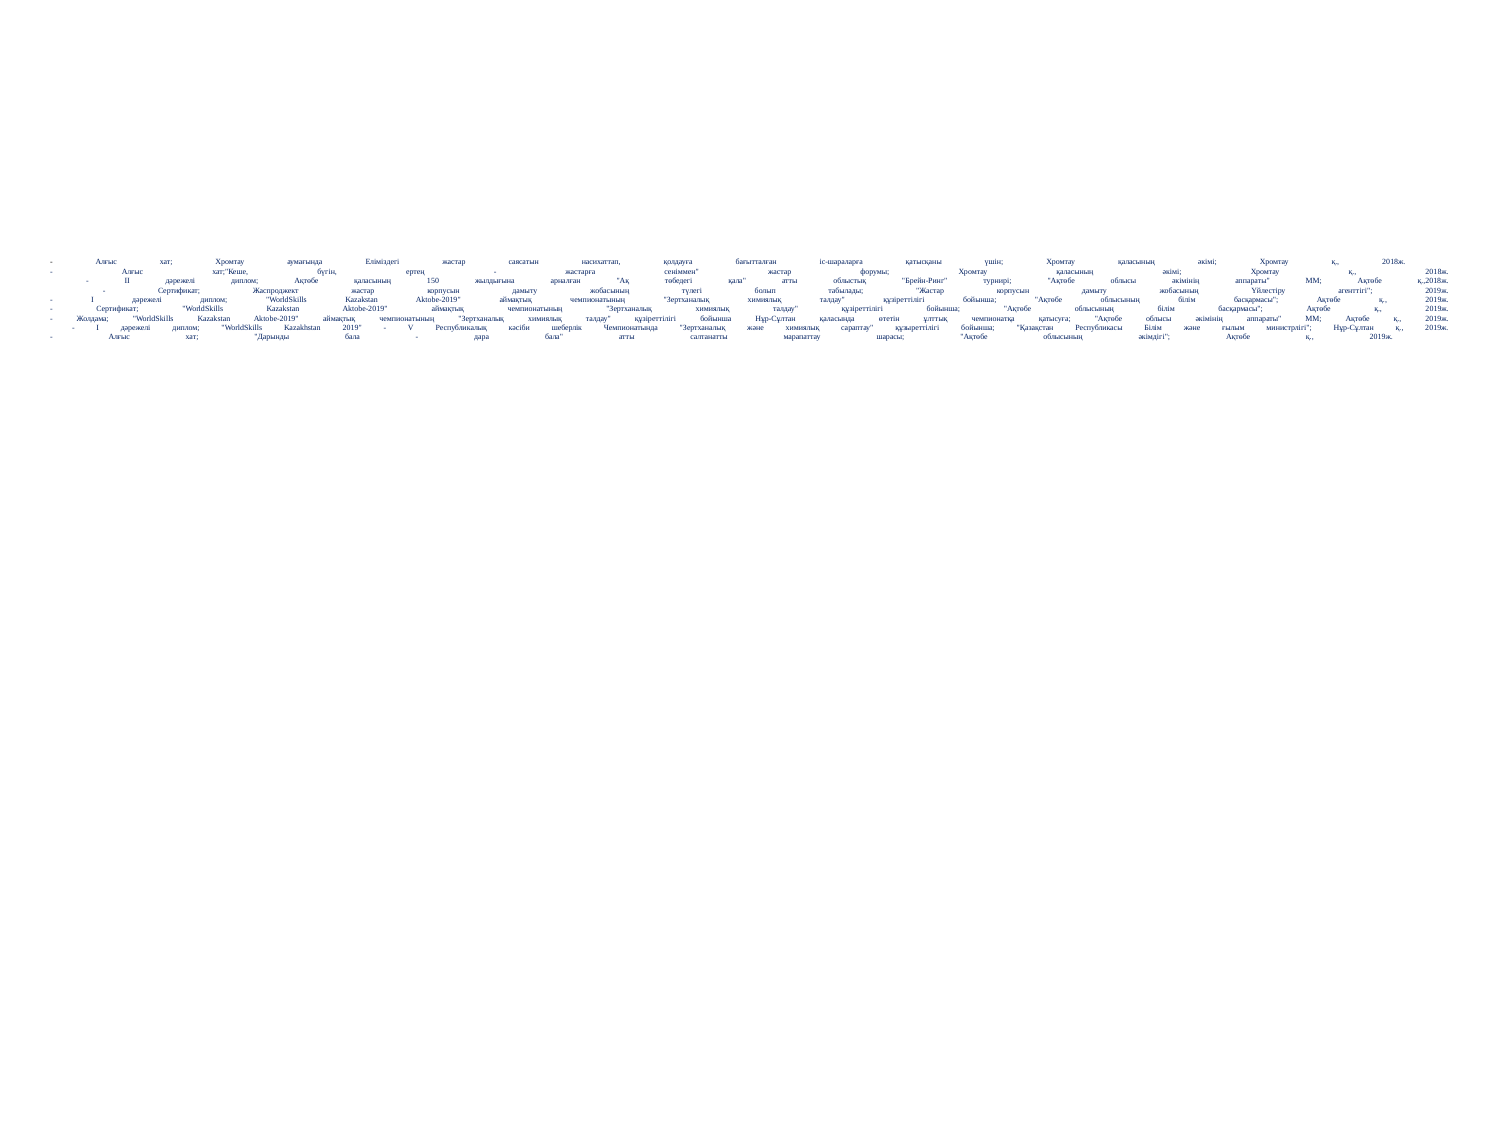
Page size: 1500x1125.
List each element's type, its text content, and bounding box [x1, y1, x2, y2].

title - Алғыс хат; Хромтау аумағында Еліміздегі жастар саясатын насихаттап, қолдауға бағытталған іс-шараларға қатысқаны үшін; Хромтау қаласының әкімі; Хромтау қ., 2018ж. - Алғыс хат;"Кеше, бүгін, ертең - жастарға сеніммен" жастар форумы; Хромтау қаласының әкімі; Хромтау қ., 2018ж. - ІІ дәрежелі диплом; Ақтөбе қаласының 150 жылдығына арналған "Ақ төбедегі қала" атты облыстық "Брейн-Ринг" турнирі; "Ақтөбе облысы әкімінің аппараты" ММ; Ақтөбе қ.,2018ж. - Сертификат; Жаспроджект жастар корпусын дамыту жобасының түлегі болып табылады; "Жастар корпусын дамыту жобасының Үйлестіру агенттігі"; 2019ж. - І дәрежелі диплом; "WorldSkills Kazakstan Aktobe-2019" аймақтық чемпионатының "Зертханалық химиялық талдау" құзіреттілігі бойынша; "Ақтөбе облысының білім басқармасы"; Ақтөбе қ., 2019ж. - Сертификат; "WorldSkills Kazakstan Aktobe-2019" аймақтық чемпионатының "Зертханалық химиялық талдау" құзіреттілігі бойынша; "Ақтөбе облысының білім басқармасы"; Ақтөбе қ., 2019ж. - Жолдама; "WorldSkills Kazakstan Aktobe-2019" аймақтық чемпионатының "Зертханалық химиялық талдау" құзіреттілігі бойынша Нұр-Сұлтан қаласында өтетін ұлттық чемпионатқа қатысуға; "Ақтөбе облысы әкімінің аппараты" ММ; Ақтөбе қ., 2019ж. - І дәрежелі диплом; "WorldSkills Kazakhstan 2019" - V Республикалық кәсіби шеберлік Чемпионатында "Зертханалық және химиялық сараптау" құзыреттілігі бойынша; "Қазақстан Республикасы Білім және ғылым министрлігі"; Нұр-Сұлтан қ., 2019ж. - Алғыс хат; "Дарынды бала - дара бала" атты салтанатты марапаттау шарасы; "Ақтөбе облысының әкімдігі"; Ақтөбе қ., 2019ж. [35, 82, 1465, 387]
